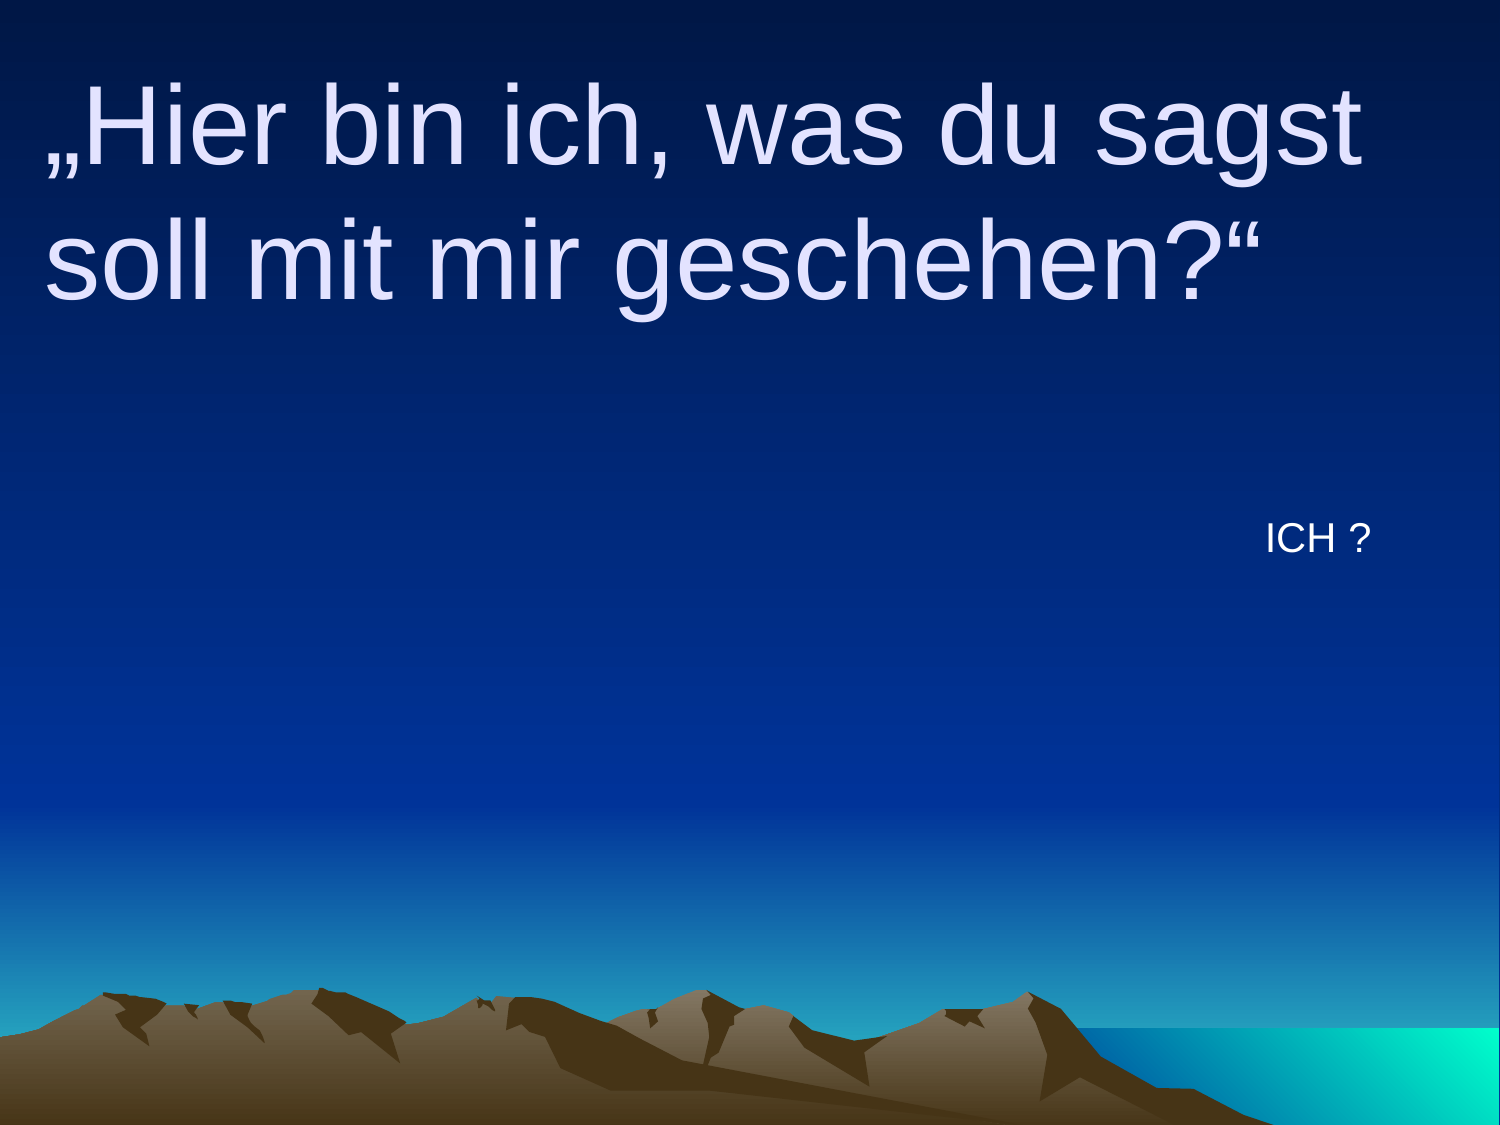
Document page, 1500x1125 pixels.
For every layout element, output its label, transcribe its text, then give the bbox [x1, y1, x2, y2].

text_box ICH ? [336, 503, 1387, 569]
title „Hier bin ich, was du sagst soll mit mir geschehen?“ [29, 44, 1471, 330]
